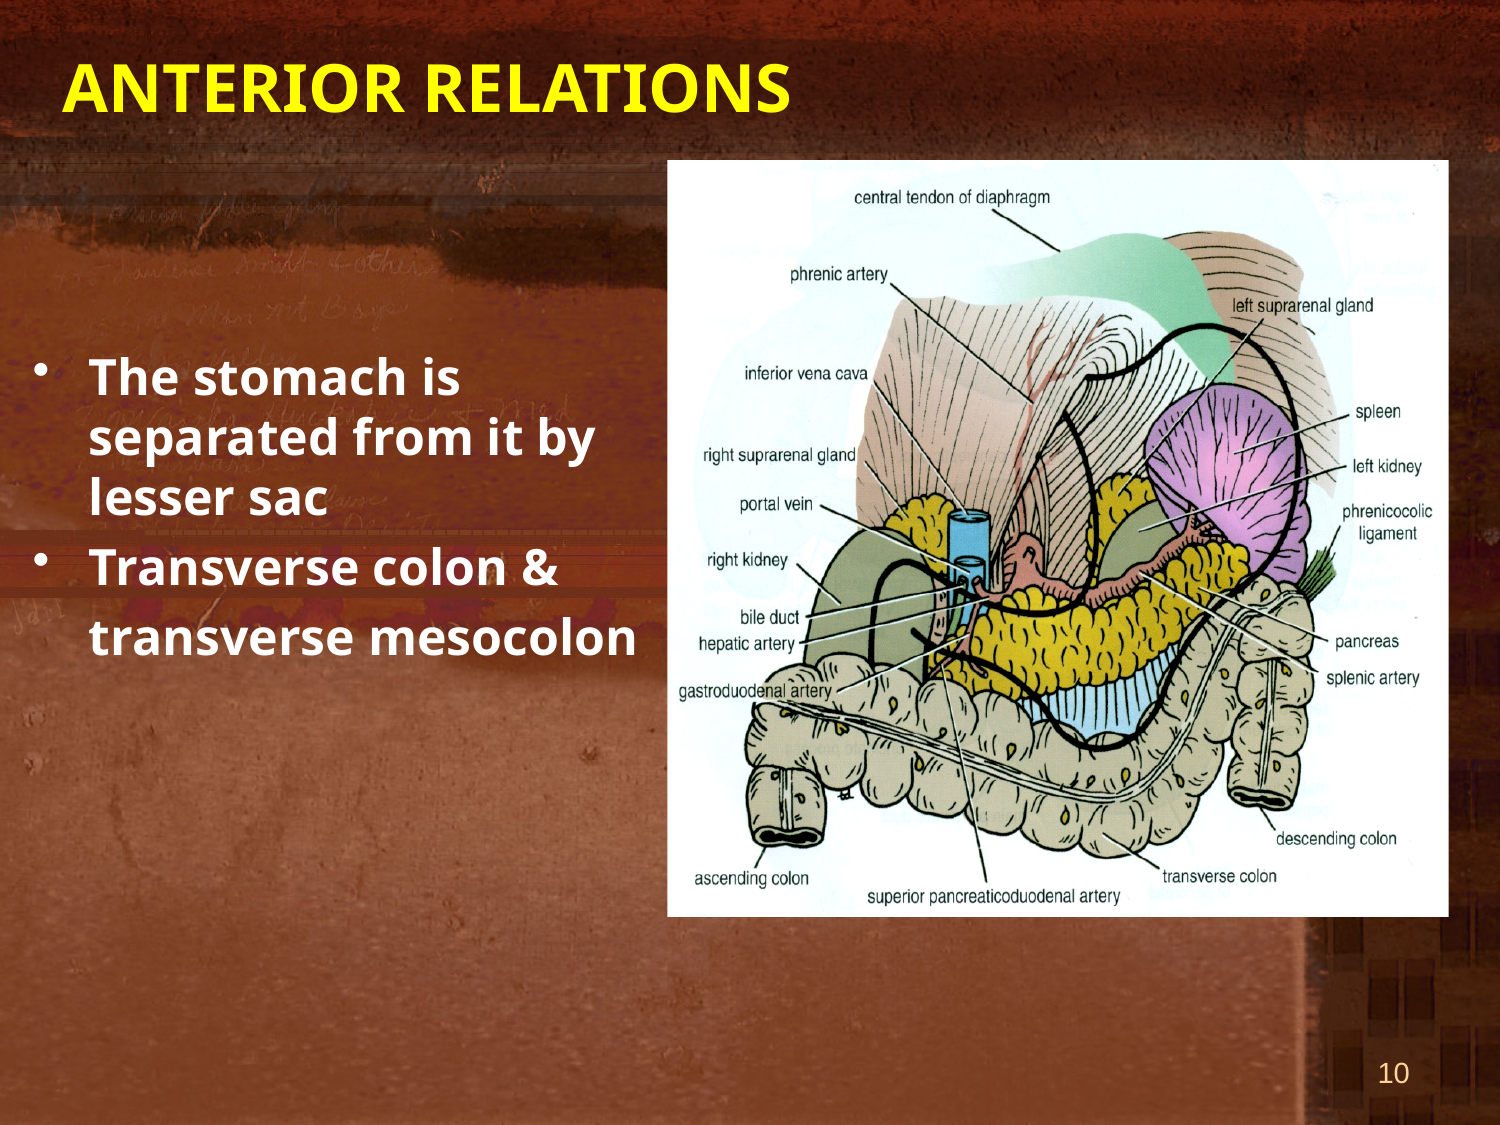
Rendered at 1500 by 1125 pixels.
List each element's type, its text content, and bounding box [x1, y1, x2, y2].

slide_number 10 [1074, 1046, 1426, 1125]
title ANTERIOR RELATIONS [46, 10, 1046, 162]
list The stomach is separated from it by lesser sac Transverse colon & transverse mesocolon [17, 337, 656, 670]
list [666, 160, 1449, 918]
picture [0, 0, 1500, 1125]
